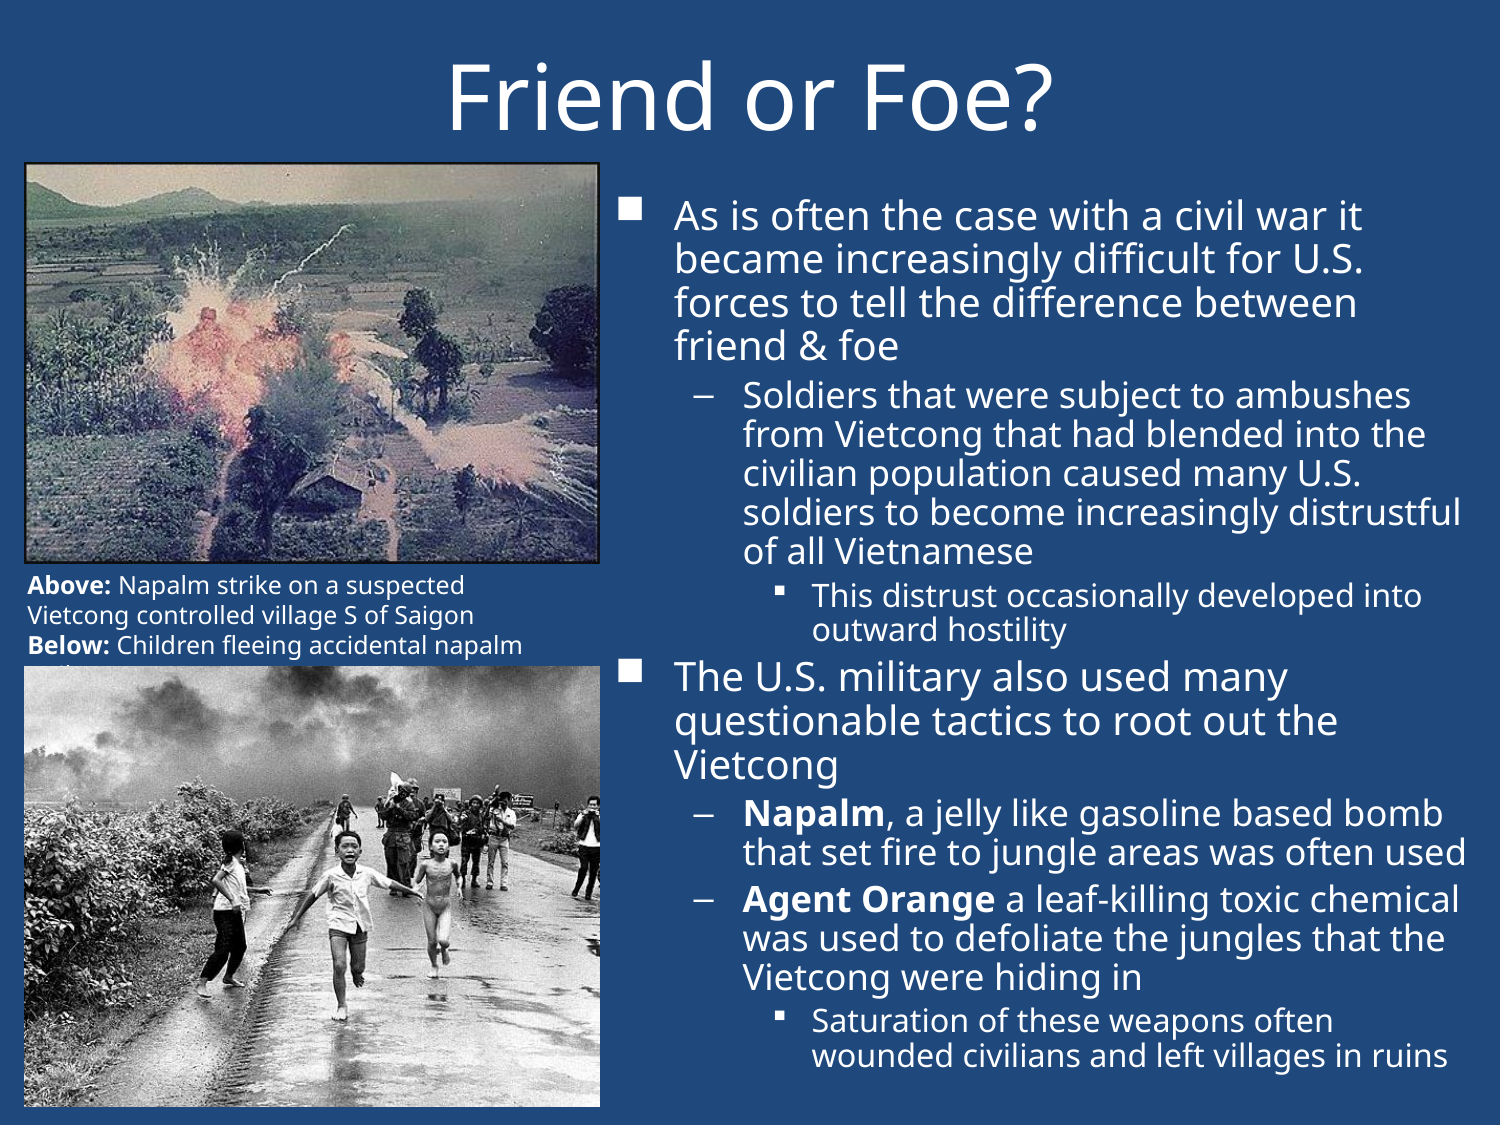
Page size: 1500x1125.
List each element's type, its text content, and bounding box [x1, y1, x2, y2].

list As is often the case with a civil war it became increasingly difficult for U.S. forces to tell the difference between friend & foe Soldiers that were subject to ambushes from Vietcong that had blended into the civilian population caused many U.S. soldiers to become increasingly distrustful of all Vietnamese This distrust occasionally developed into outward hostility The U.S. military also used many questionable tactics to root out the Vietcong Napalm, a jelly like gasoline based bomb that set fire to jungle areas was often used Agent Orange a leaf-killing toxic chemical was used to defoliate the jungles that the Vietcong were hiding in Saturation of these weapons often wounded civilians and left villages in ruins [600, 187, 1488, 1125]
text_box Above: Napalm strike on a suspected Vietcong controlled village S of Saigon Below: Children fleeing accidental napalm strike [12, 562, 588, 697]
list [24, 162, 601, 564]
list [24, 666, 601, 1107]
title Friend or Foe? [75, 24, 1425, 163]
